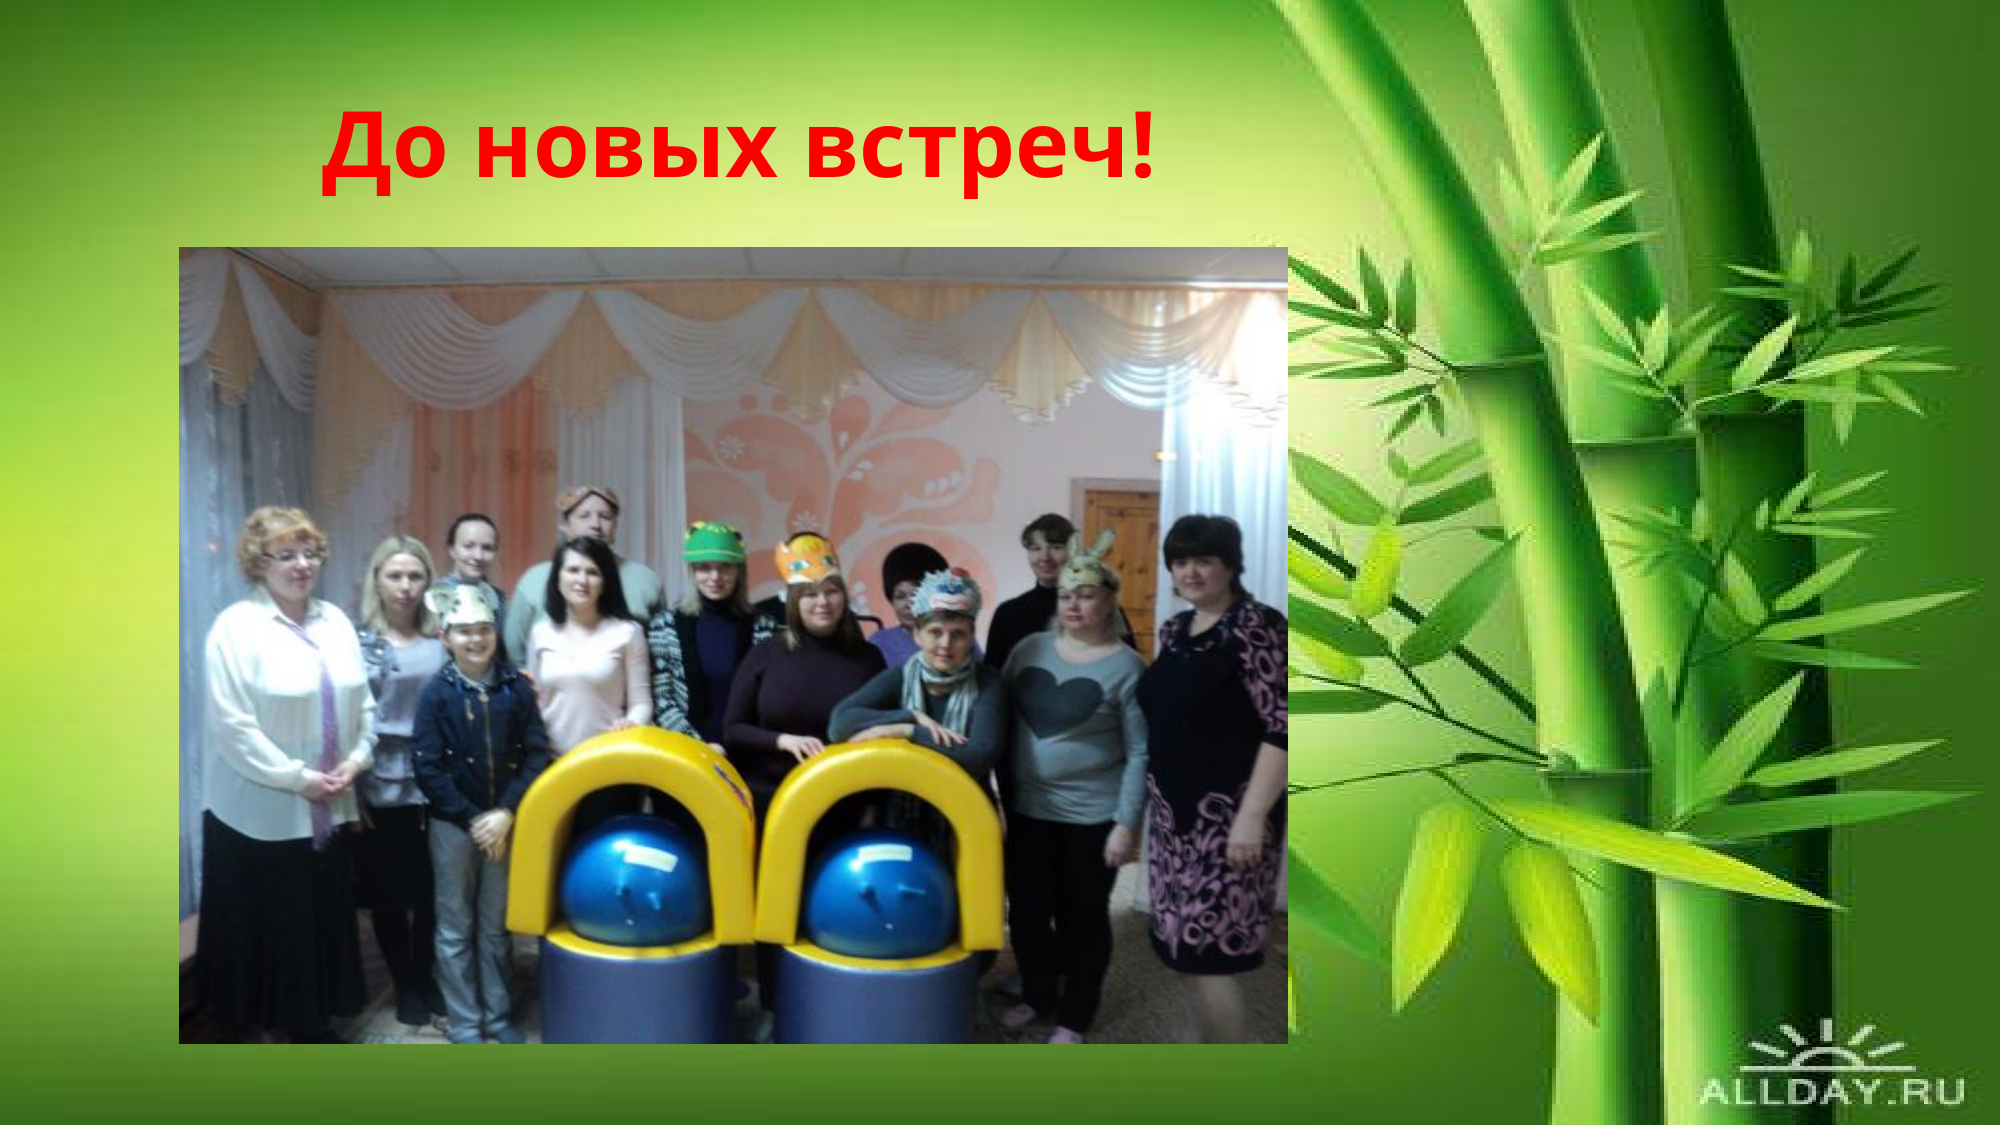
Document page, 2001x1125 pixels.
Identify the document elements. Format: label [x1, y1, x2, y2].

list [179, 247, 1288, 1044]
picture [0, 0, 2000, 1125]
